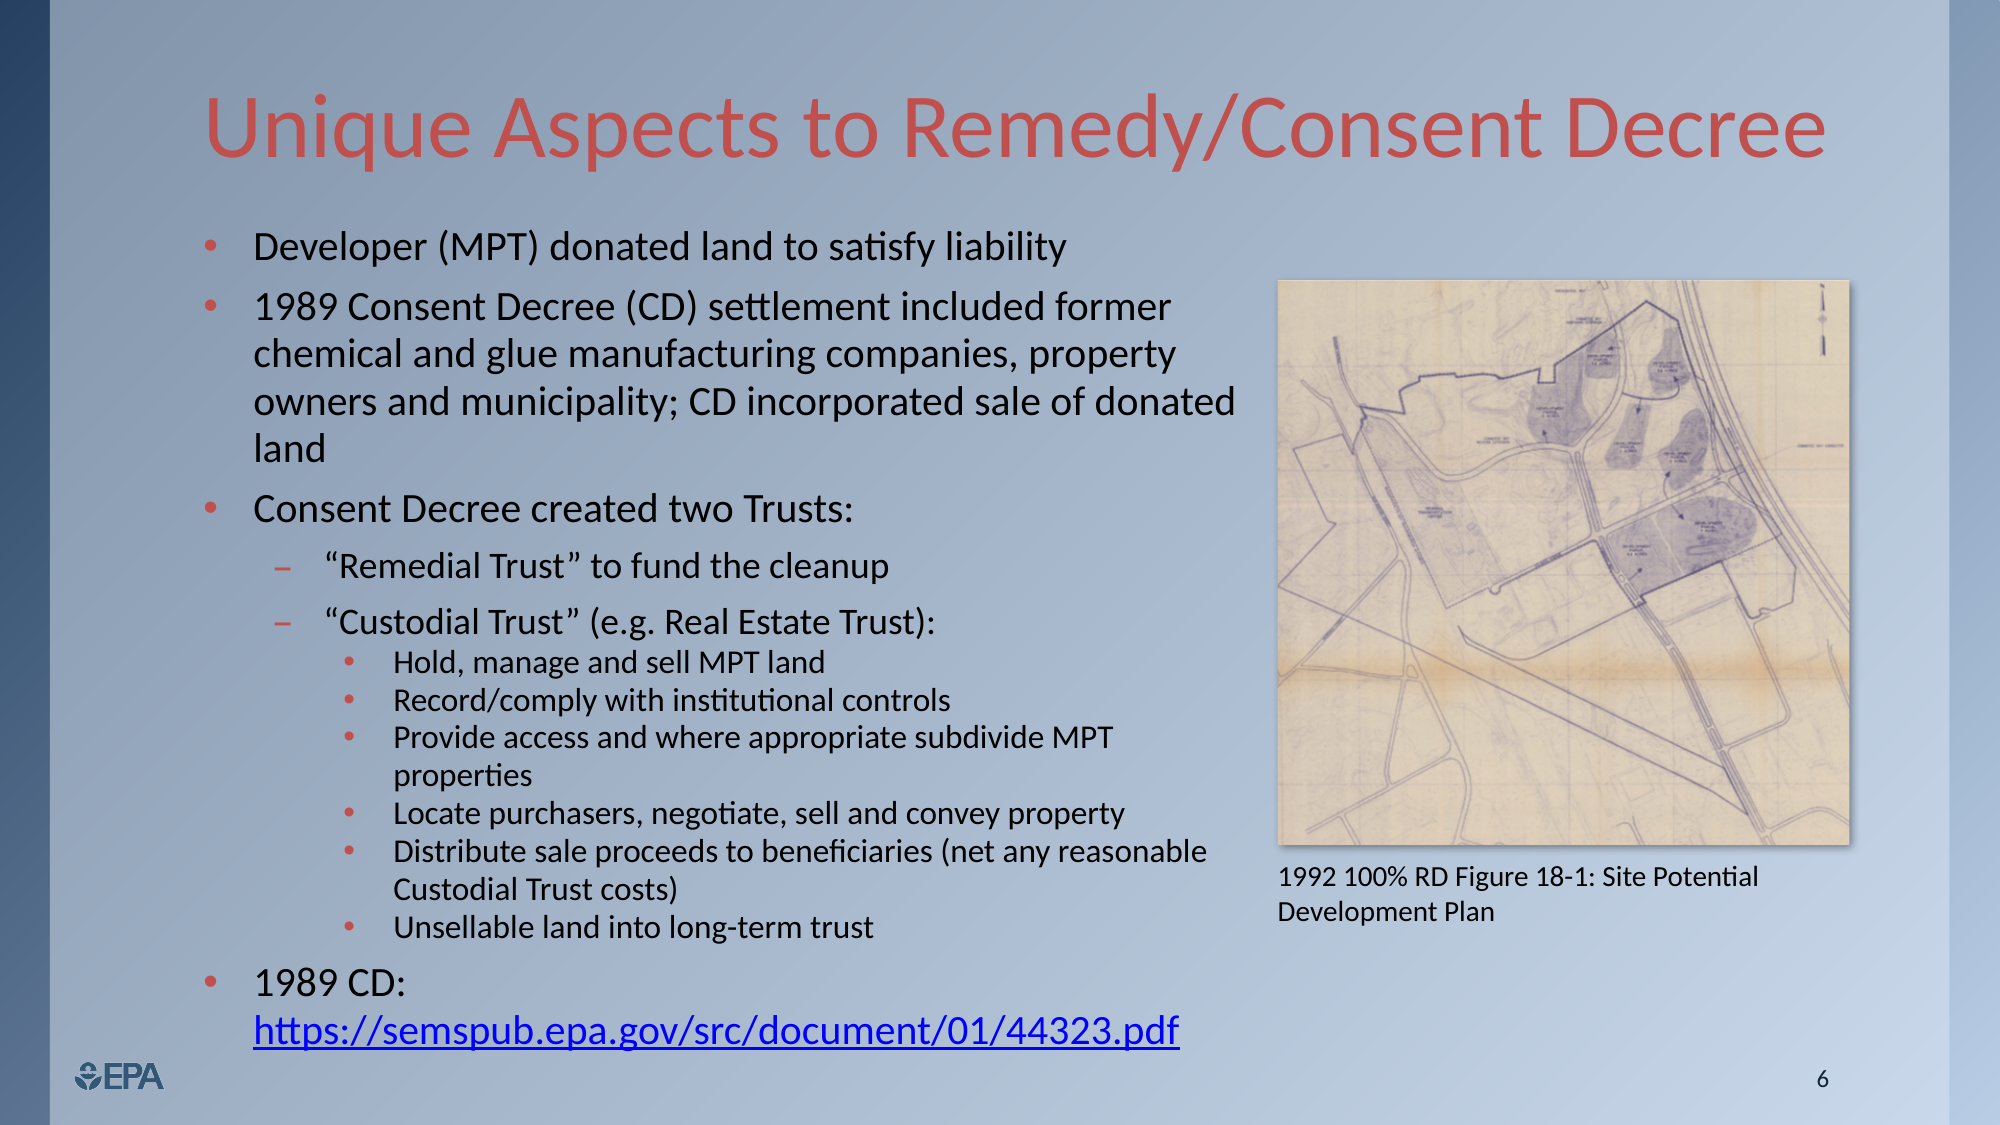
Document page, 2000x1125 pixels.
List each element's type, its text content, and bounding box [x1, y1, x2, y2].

title Unique Aspects to Remedy/Consent Decree [183, 12, 1950, 186]
picture [74, 1062, 169, 1092]
text_box 1992 100% RD Figure 18-1: Site Potential Development Plan [1277, 849, 1920, 935]
list Developer (MPT) donated land to satisfy liability 1989 Consent Decree (CD) settlement included former chemical and glue manufacturing companies, property owners and municipality; CD incorporated sale of donated land Consent Decree created two Trusts: “Remedial Trust” to fund the cleanup “Custodial Trust” (e.g. Real Estate Trust): Hold, manage and sell MPT land Record/comply with institutional controls Provide access and where appropriate subdivide MPT properties Locate purchasers, negotiate, sell and convey property Distribute sale proceeds to beneficiaries (net any reasonable Custodial Trust costs) Unsellable land into long-term trust 1989 CD: https://semspub.epa.gov/src/document/01/44323.pdf [183, 212, 1278, 1013]
slide_number 6 [1667, 1050, 1850, 1103]
picture [1277, 280, 1850, 845]
